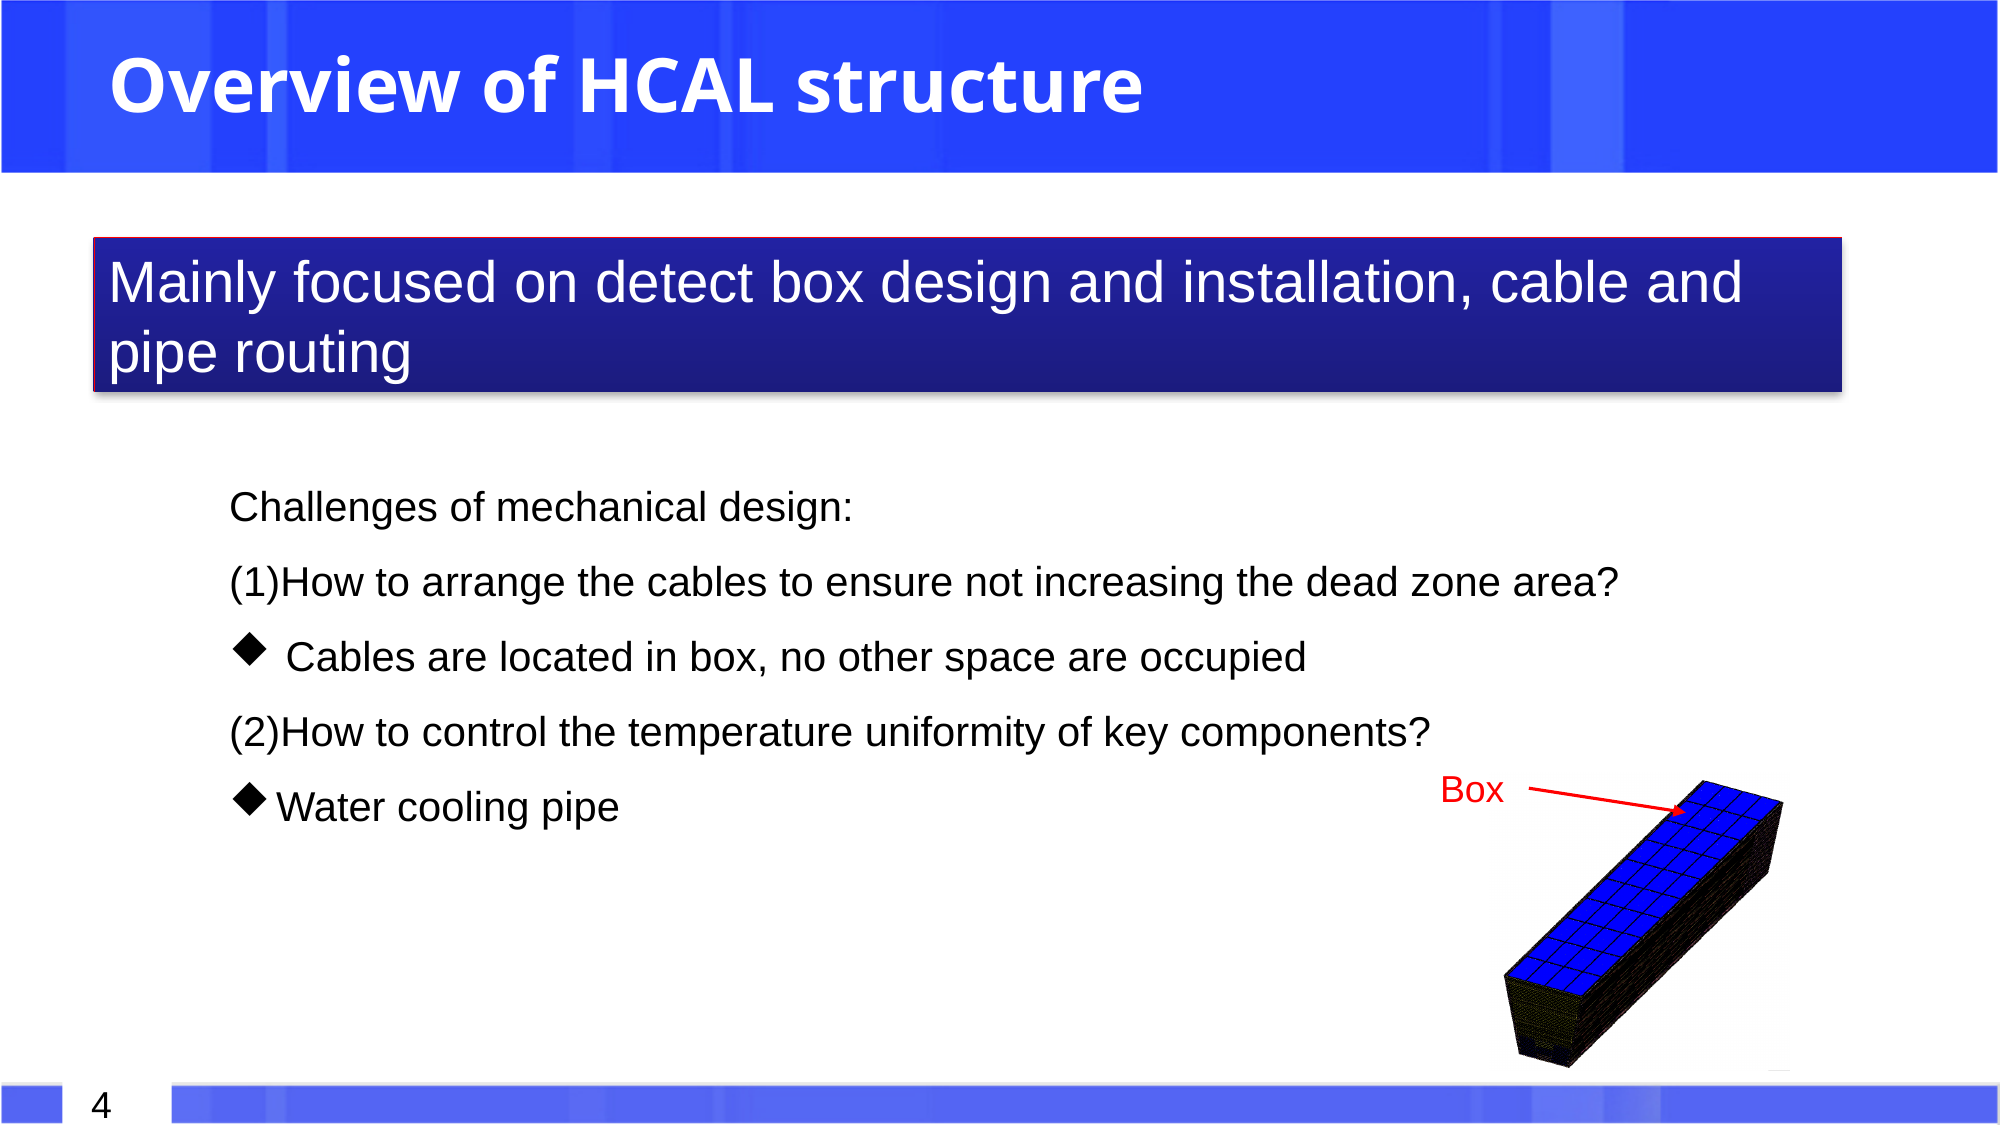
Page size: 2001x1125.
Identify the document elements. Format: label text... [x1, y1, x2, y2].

picture [0, 1083, 62, 1125]
text_box Box [1425, 757, 2000, 818]
text_box Challenges of mechanical design: (1)How to arrange the cables to ensure not increasing the dead zone area? Cables are located in box, no other space are occupied (2)How to control the temperature uniformity of key components? Water cooling pipe [214, 447, 1786, 882]
picture [0, 0, 2000, 172]
title Overview of HCAL structure [93, 23, 1914, 141]
picture [1488, 772, 1790, 1071]
text_box Mainly focused on detect box design and installation, cable and pipe routing [93, 237, 1842, 392]
picture [172, 1083, 2000, 1125]
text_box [1528, 787, 1686, 813]
